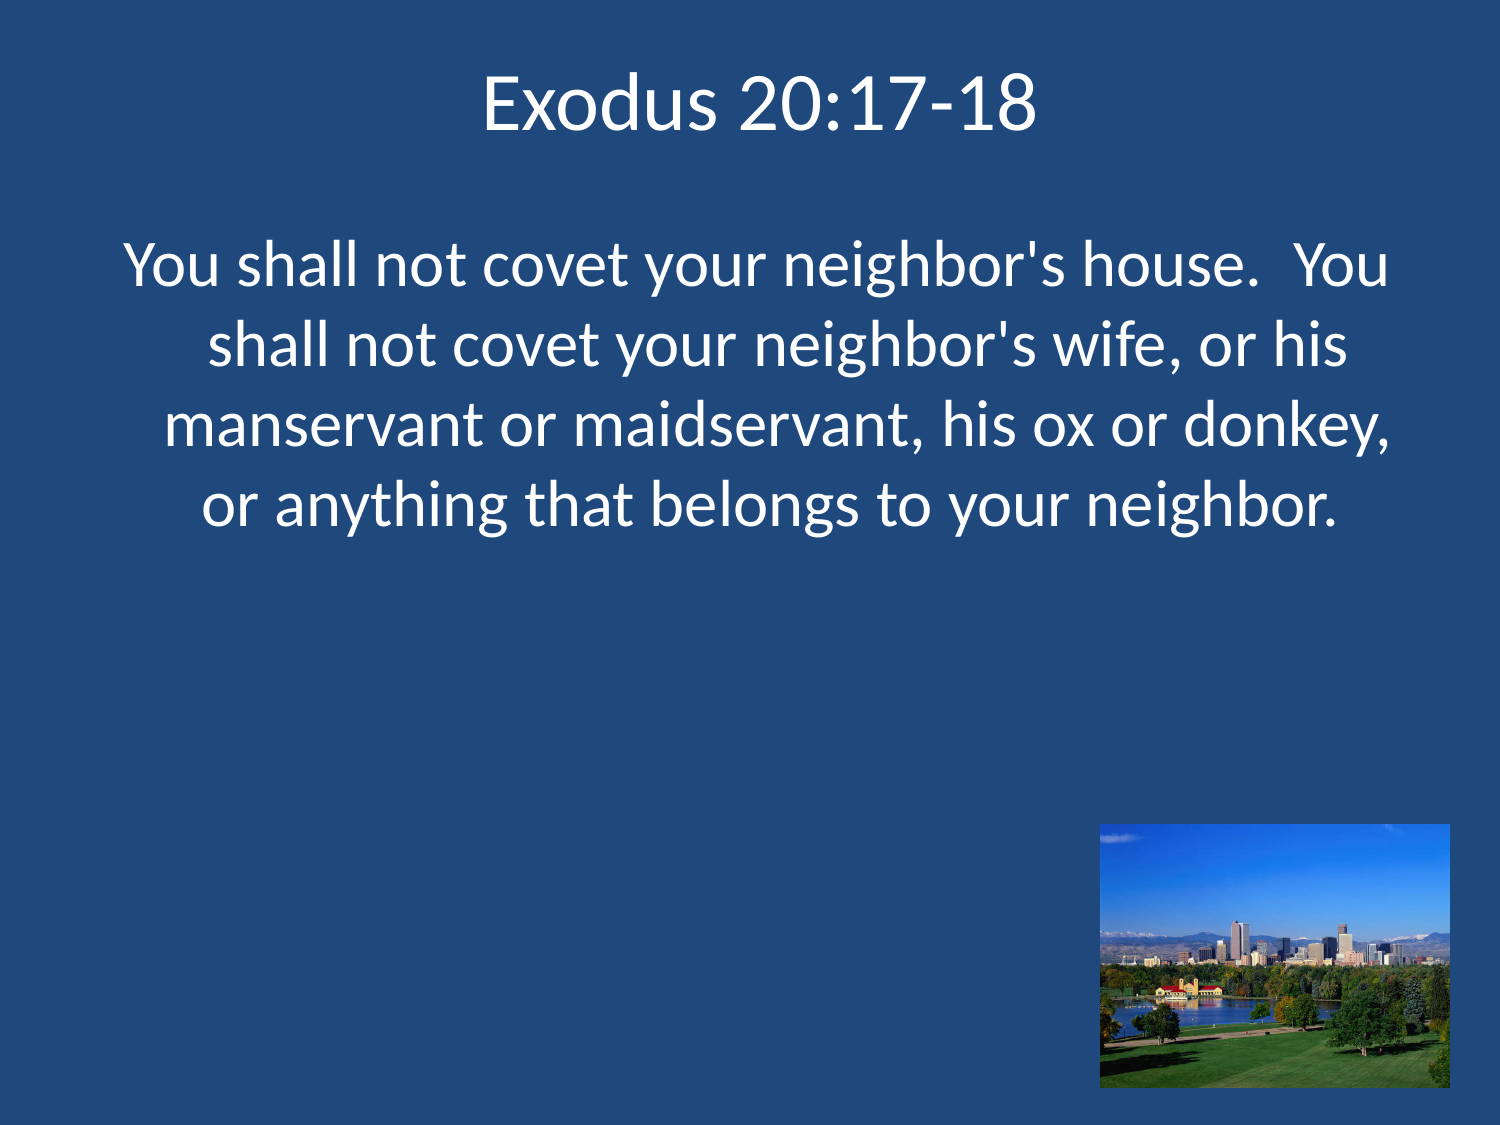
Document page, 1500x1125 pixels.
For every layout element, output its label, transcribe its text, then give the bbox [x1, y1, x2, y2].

picture [1099, 824, 1451, 1088]
title Exodus 20:17-18 [75, 0, 1425, 188]
list You shall not covet your neighbor's house. You shall not covet your neighbor's wife, or his manservant or maidservant, his ox or donkey, or anything that belongs to your neighbor. [75, 212, 1425, 1038]
